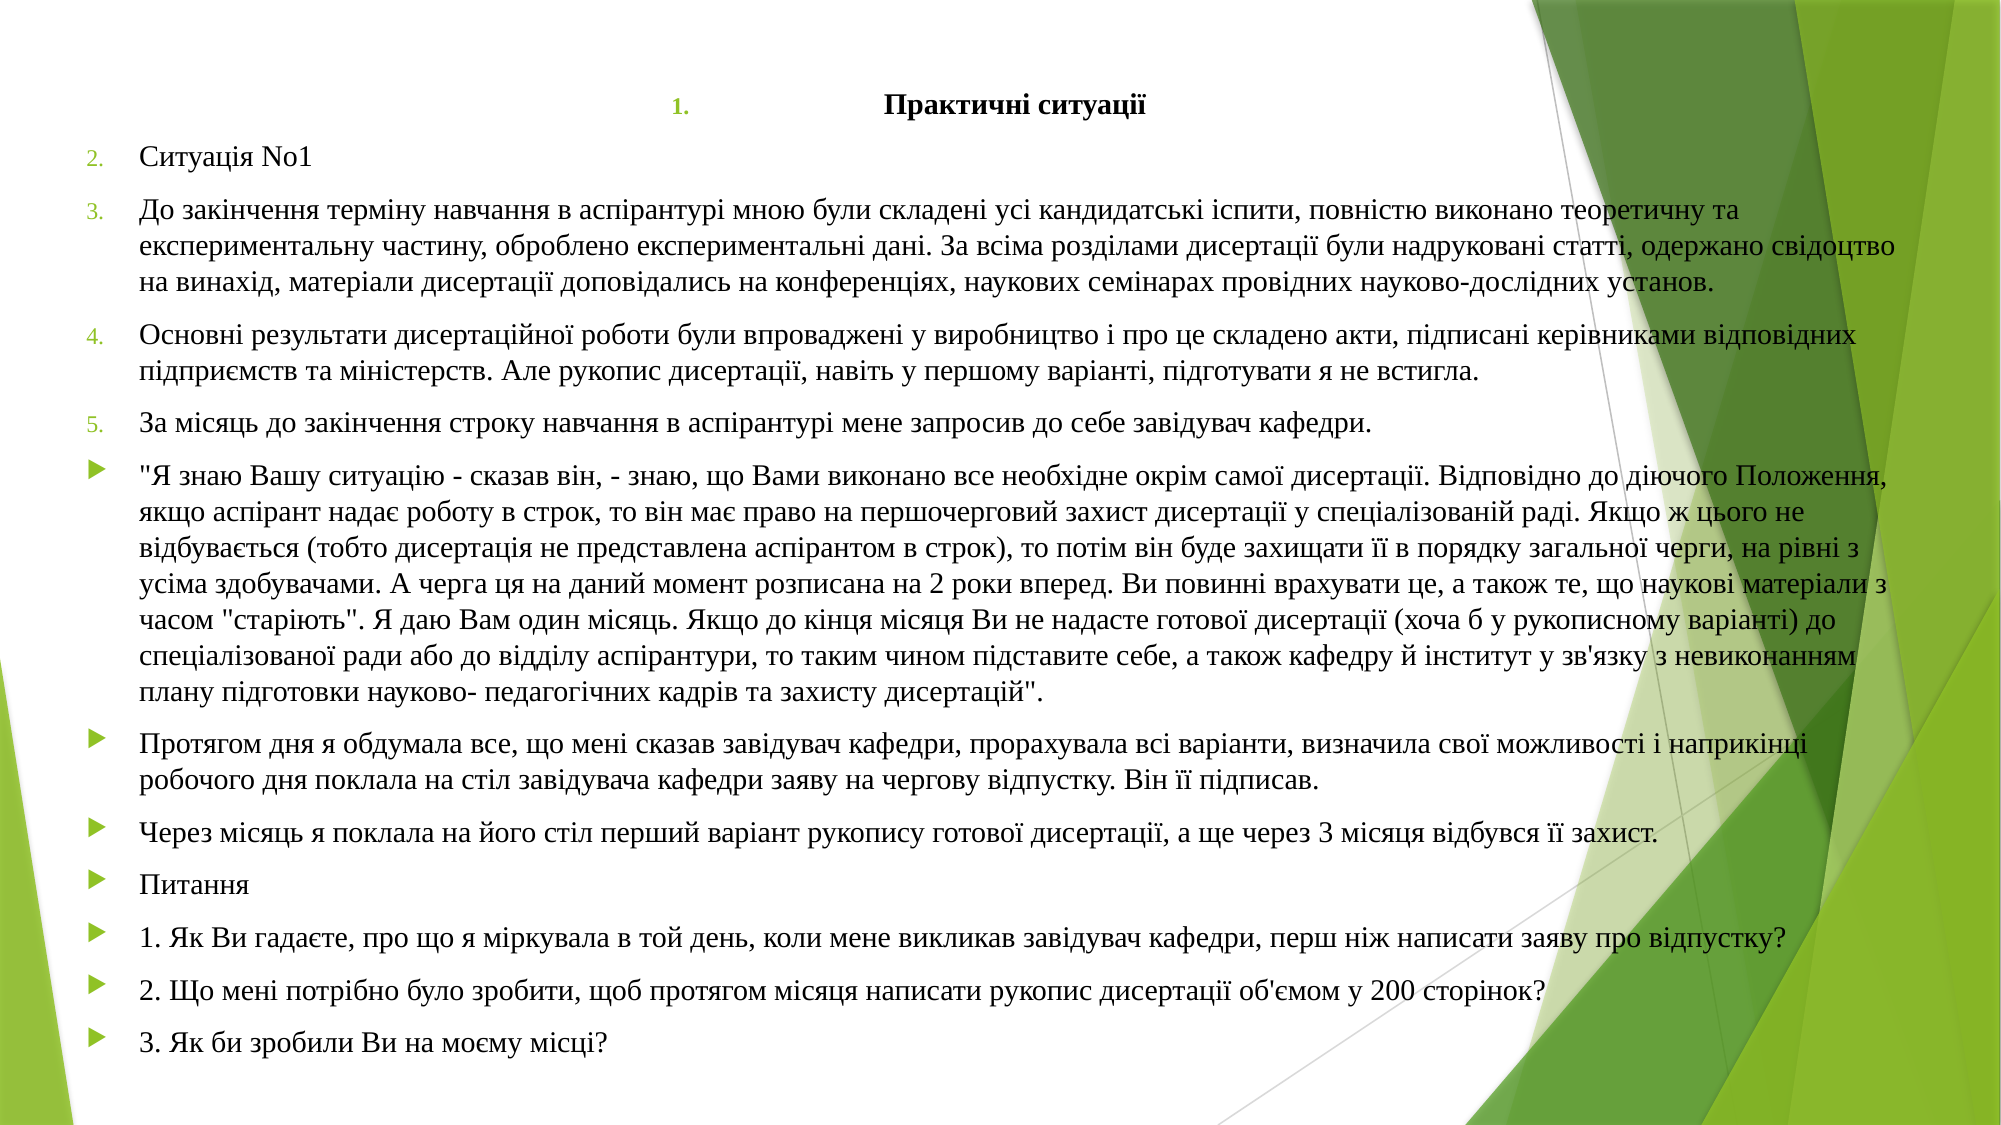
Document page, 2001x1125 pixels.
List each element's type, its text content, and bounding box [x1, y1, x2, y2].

list Практичні ситуації Ситуація No1 До закінчення терміну навчання в аспірантурі мною були складені усі кандидатські іспити, повністю виконано теоретичну та експериментальну частину, оброблено експериментальні дані. За всіма розділами дисертації були надруковані статті, одержано свідоцтво на винахід, матеріали дисертації доповідались на конференціях, наукових семінарах провідних науково-дослідних установ. Основні результати дисертаційної роботи були впроваджені у виробництво і про це складено акти, підписані керівниками відповідних підприємств та міністерств. Але рукопис дисертації, навіть у першому варіанті, підготувати я не встигла. За місяць до закінчення строку навчання в аспірантурі мене запросив до себе завідувач кафедри. "Я знаю Вашу ситуацію - сказав він, - знаю, що Вами виконано все необхідне окрім самої дисертації. Відповідно до діючого Положення, якщо аспірант надає роботу в строк, то він має право на першочерговий захист дисертації у спеціалізованій раді. Якщо ж цього не відбувається (тобто дисертація не представлена аспірантом в строк), то потім він буде захищати її в порядку загальної черги, на рівні з усіма здобувачами. А черга ця на даний момент розписана на 2 роки вперед. Ви повинні врахувати це, а також те, що наукові матеріали з часом "старіють". Я даю Вам один місяць. Якщо до кінця місяця Ви не надасте готової дисертації (хоча б у рукописному варіанті) до спеціалізованої ради або до відділу аспірантури, то таким чином підставите себе, а також кафедру й інститут у зв'язку з невиконанням плану підготовки науково- педагогічних кадрів та захисту дисертацій". Протягом дня я обдумала все, що мені сказав завідувач кафедри, прорахувала всі варіанти, визначила свої можливості і наприкінці робочого дня поклала на стіл завідувача кафедри заяву на чергову відпустку. Він її підписав. Через місяць я поклала на його стіл перший варіант рукопису готової дисертації, а ще через 3 місяця відбувся її захист. Питання 1. Як Ви гадаєте, про що я міркувала в той день, коли мене викликав завідувач кафедри, перш ніж написати заяву про відпустку? 2. Що мені потрібно було зробити, щоб протягом місяця написати рукопис дисертації об'ємом у 200 сторінок? 3. Як би зробили Ви на моєму місці? [71, 76, 1914, 1080]
